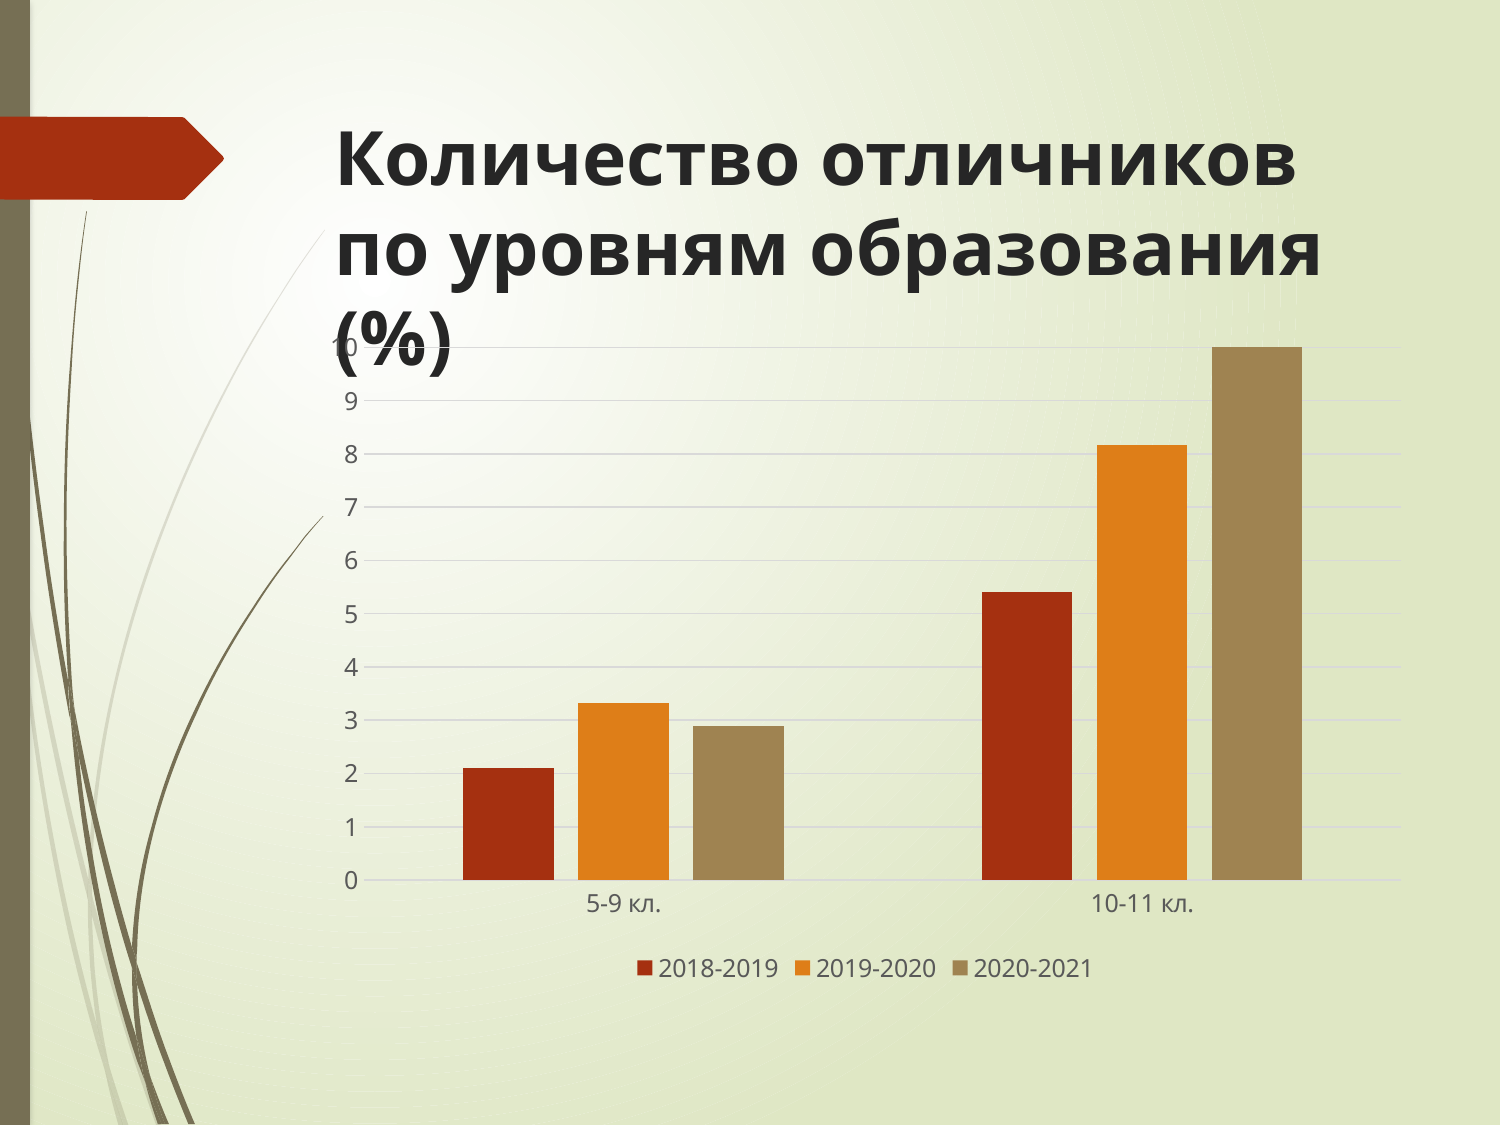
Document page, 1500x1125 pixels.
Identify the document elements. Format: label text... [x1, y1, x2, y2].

title Количество отличников по уровням образования (%) [319, 102, 1400, 313]
chart [307, 316, 1425, 992]
